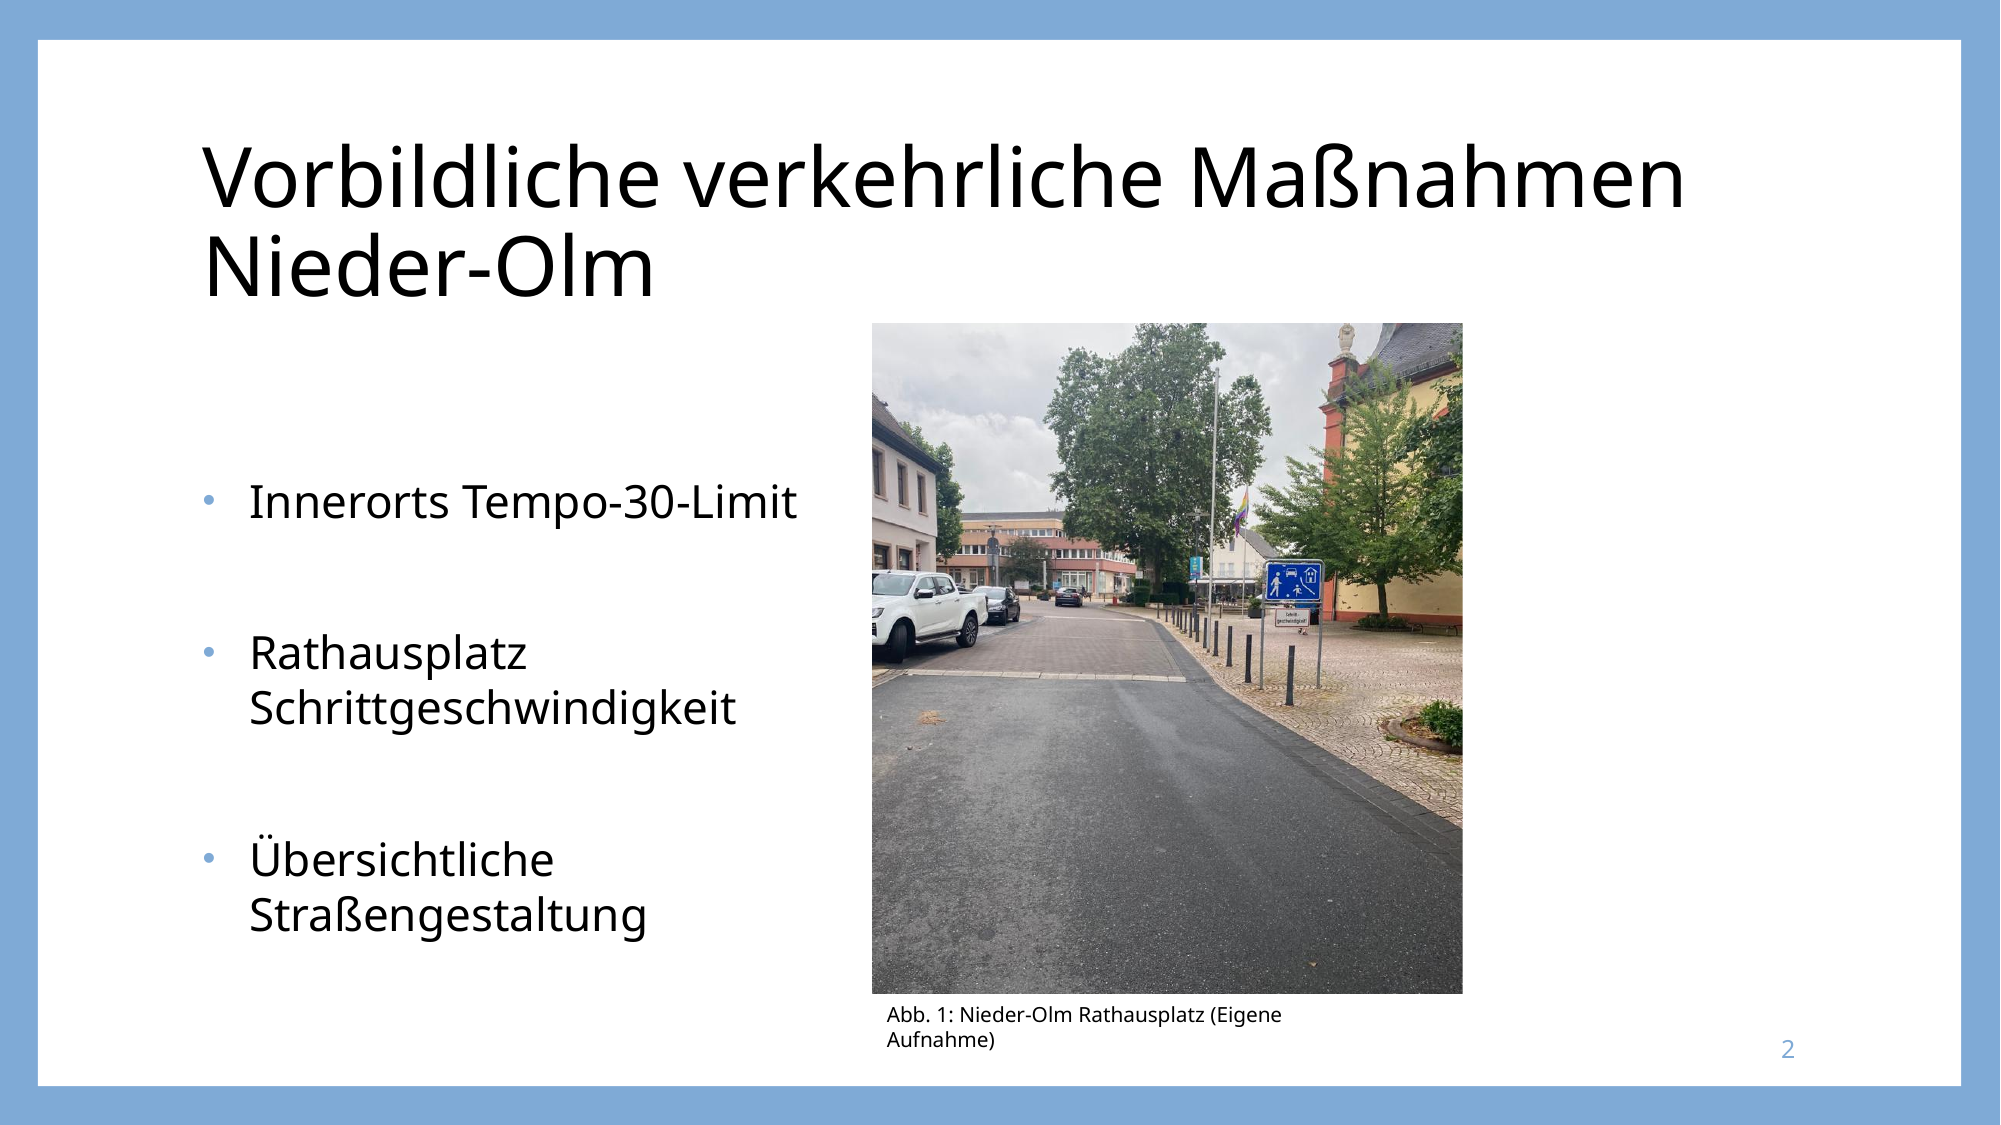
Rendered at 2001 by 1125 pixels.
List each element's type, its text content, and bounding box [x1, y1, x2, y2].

text_box Vorbildliche verkehrliche Maßnahmen Nieder-Olm [187, 99, 1808, 323]
list Innerorts Tempo-30-Limit Rathausplatz Schrittgeschwindigkeit Übersichtliche Straßengestaltung [187, 464, 833, 960]
picture [871, 323, 1463, 994]
text_box Abb. 1: Nieder-Olm Rathausplatz (Eigene Aufnahme) [872, 1001, 1390, 1059]
slide_number 2 [1530, 1020, 1811, 1081]
